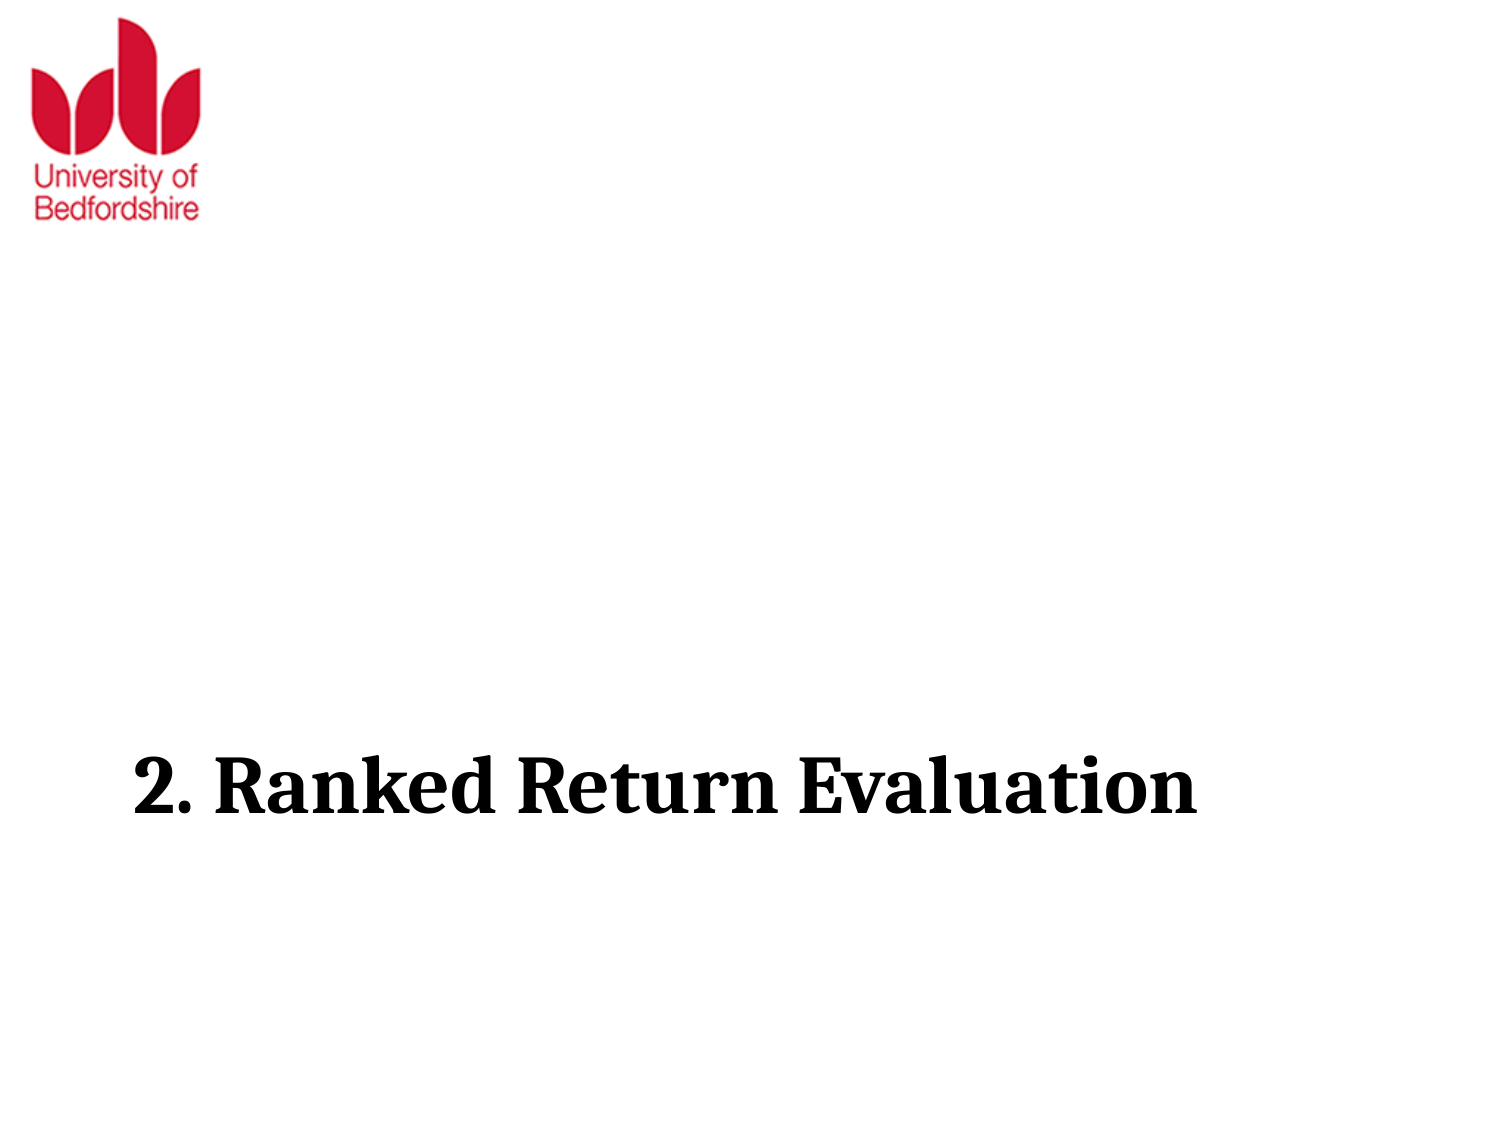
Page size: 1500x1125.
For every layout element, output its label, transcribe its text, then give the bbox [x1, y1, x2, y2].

picture [0, 0, 237, 236]
title 2. Ranked Return Evaluation [118, 722, 1394, 947]
